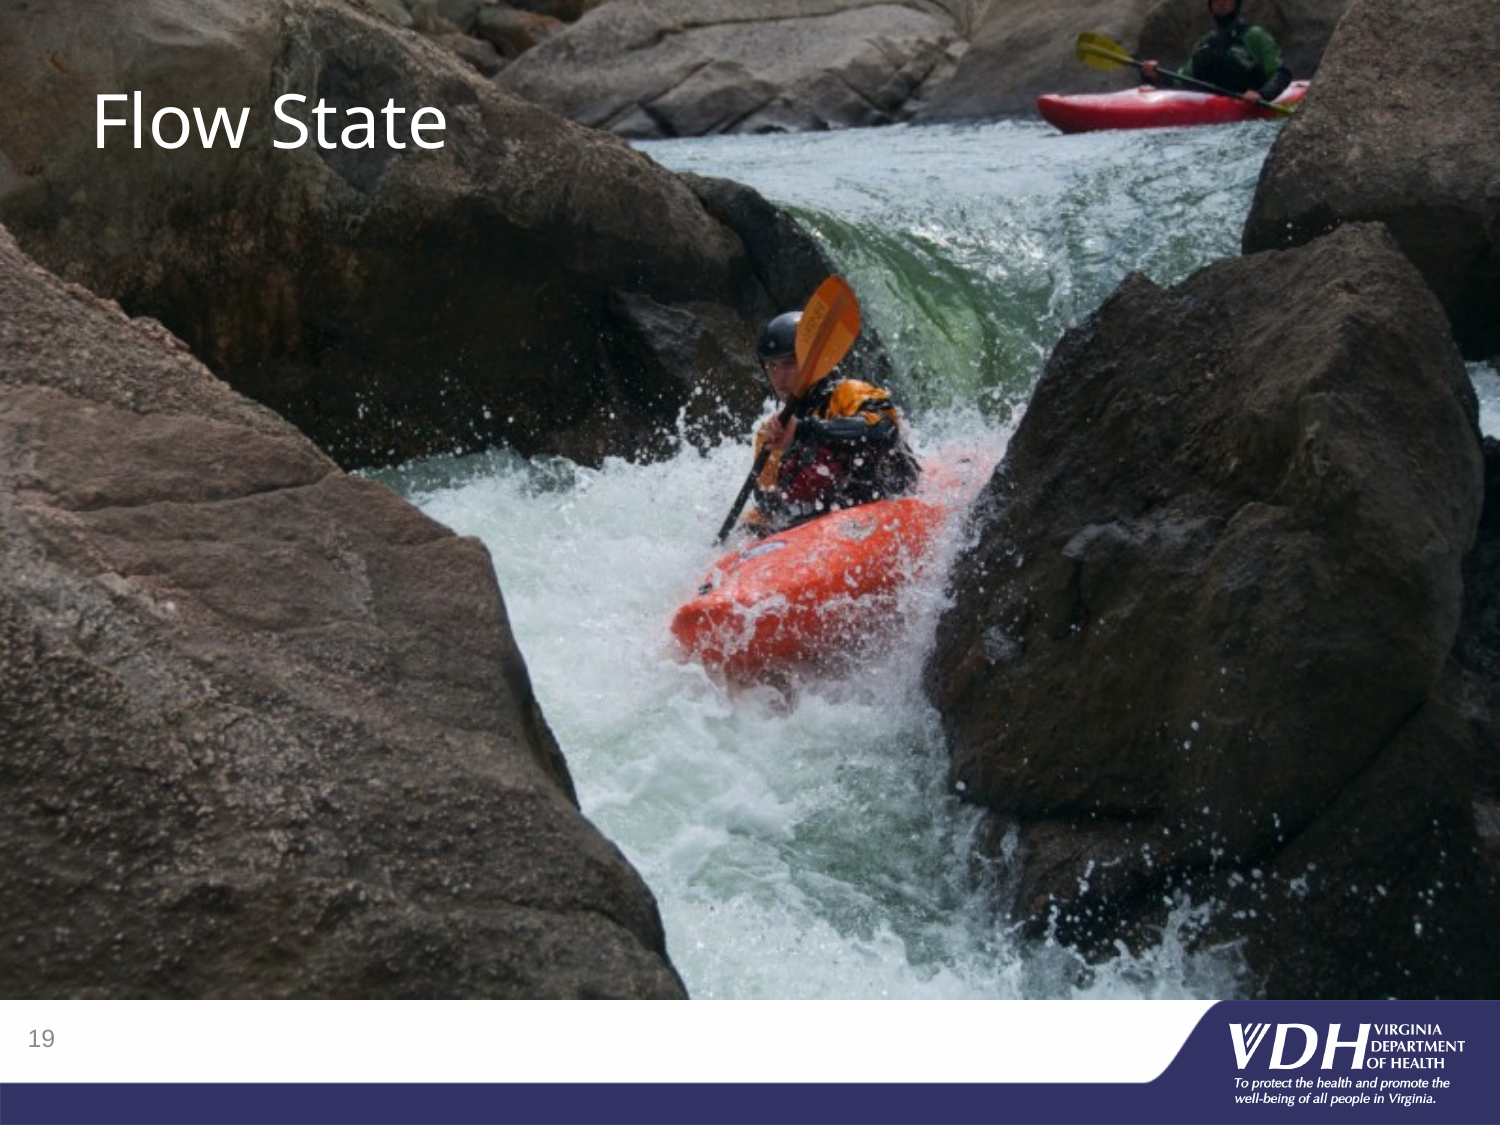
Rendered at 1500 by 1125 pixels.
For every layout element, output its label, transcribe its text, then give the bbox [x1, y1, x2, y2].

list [0, 0, 1500, 1001]
slide_number 19 [12, 1008, 75, 1075]
picture [0, 1001, 1500, 1125]
